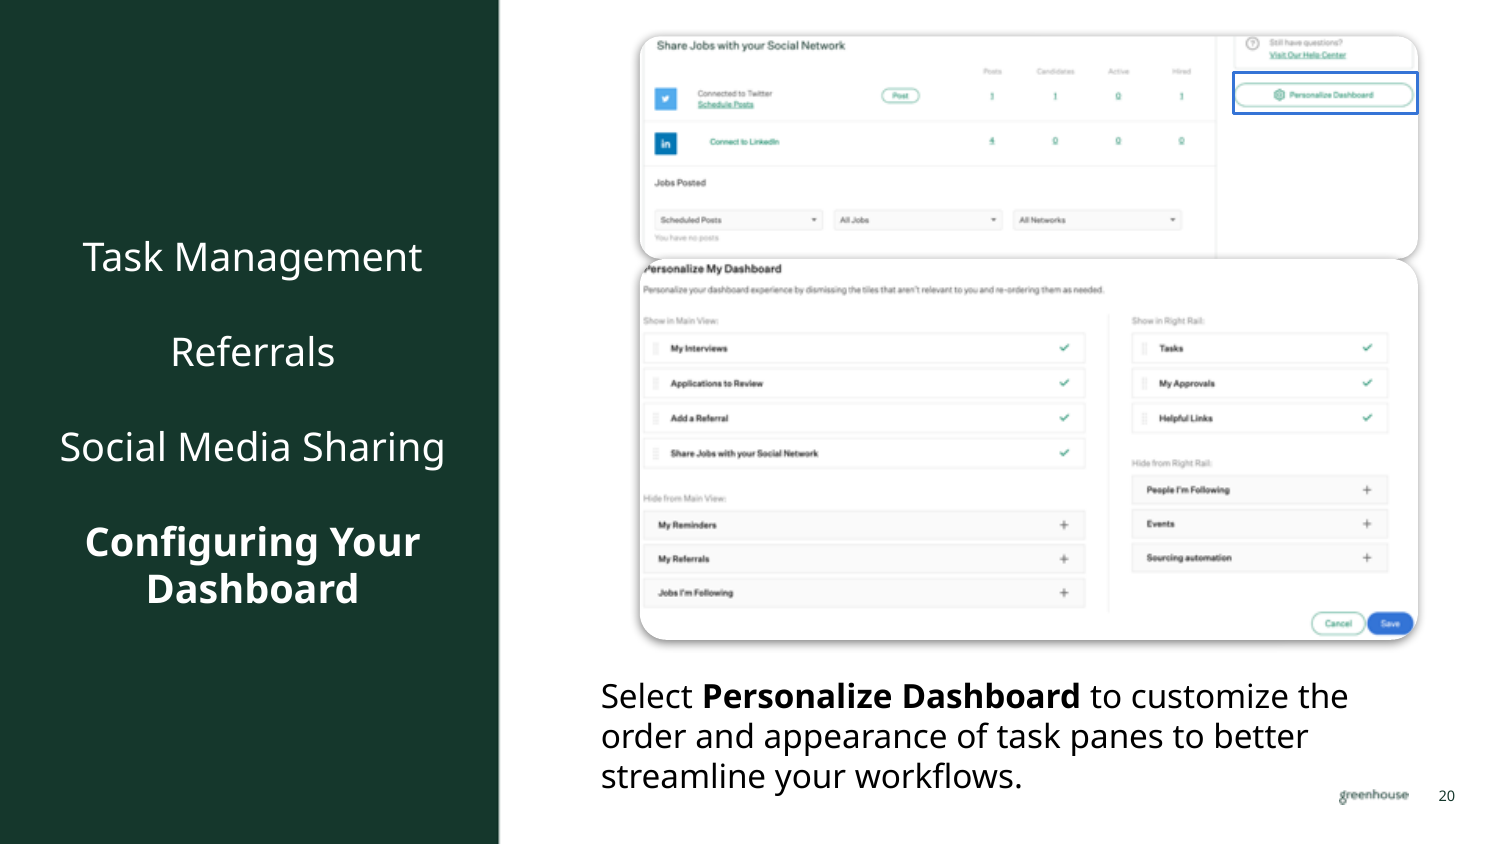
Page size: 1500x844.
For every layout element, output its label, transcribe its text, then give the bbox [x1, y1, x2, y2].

picture [0, 0, 1500, 844]
text_box Select Personalize Dashboard to customize the order and appearance of task panes to better streamline your workflows. [585, 659, 1438, 813]
slide_number 20 [1417, 772, 1470, 833]
text_box Task Management Referrals Social Media Sharing Configuring Your Dashboard [12, 228, 493, 616]
